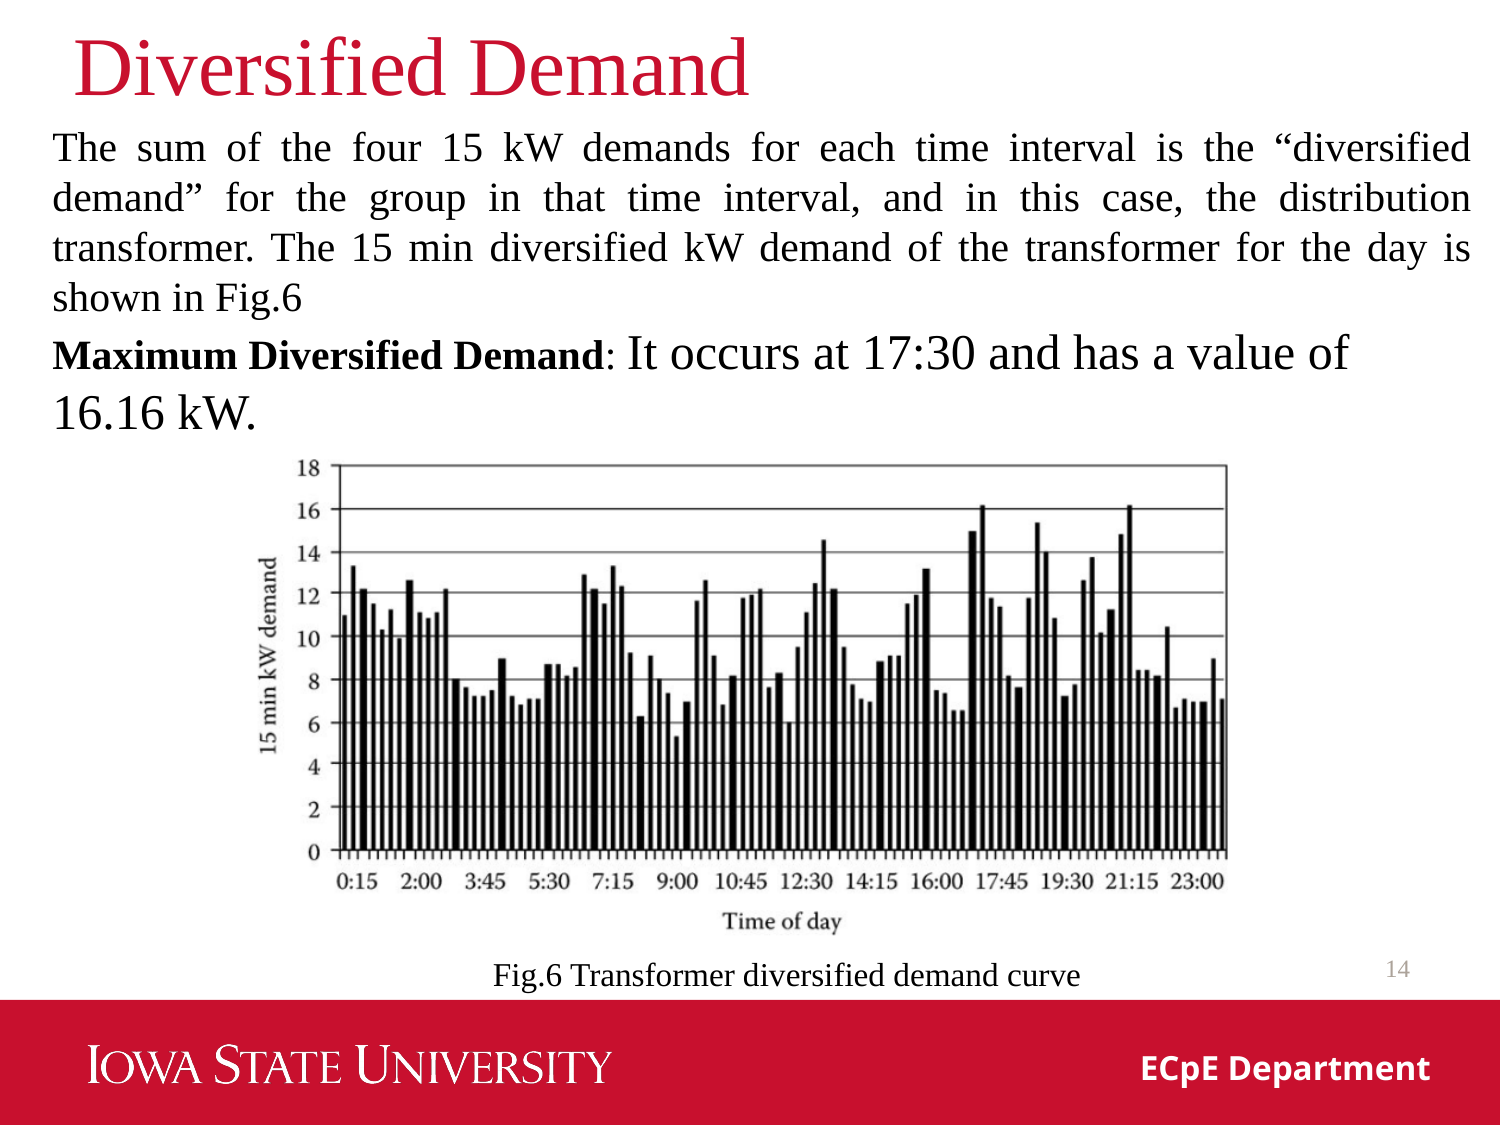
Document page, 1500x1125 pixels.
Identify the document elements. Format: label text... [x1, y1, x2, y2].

text_box Diversified Demand [58, 4, 767, 112]
text_box Maximum Diversified Demand: It occurs at 17:30 and has a value of 16.16 kW. [37, 312, 1488, 448]
text_box The sum of the four 15 kW demands for each time interval is the “diversified demand” for the group in that time interval, and in this case, the distribution transformer. The 15 min diversified kW demand of the transformer for the day is shown in Fig.6 [37, 112, 1488, 312]
picture [87, 1044, 613, 1088]
picture [221, 449, 1248, 946]
text_box Fig.6 Transformer diversified demand curve [412, 955, 1163, 1001]
slide_number 14 [1074, 937, 1425, 998]
